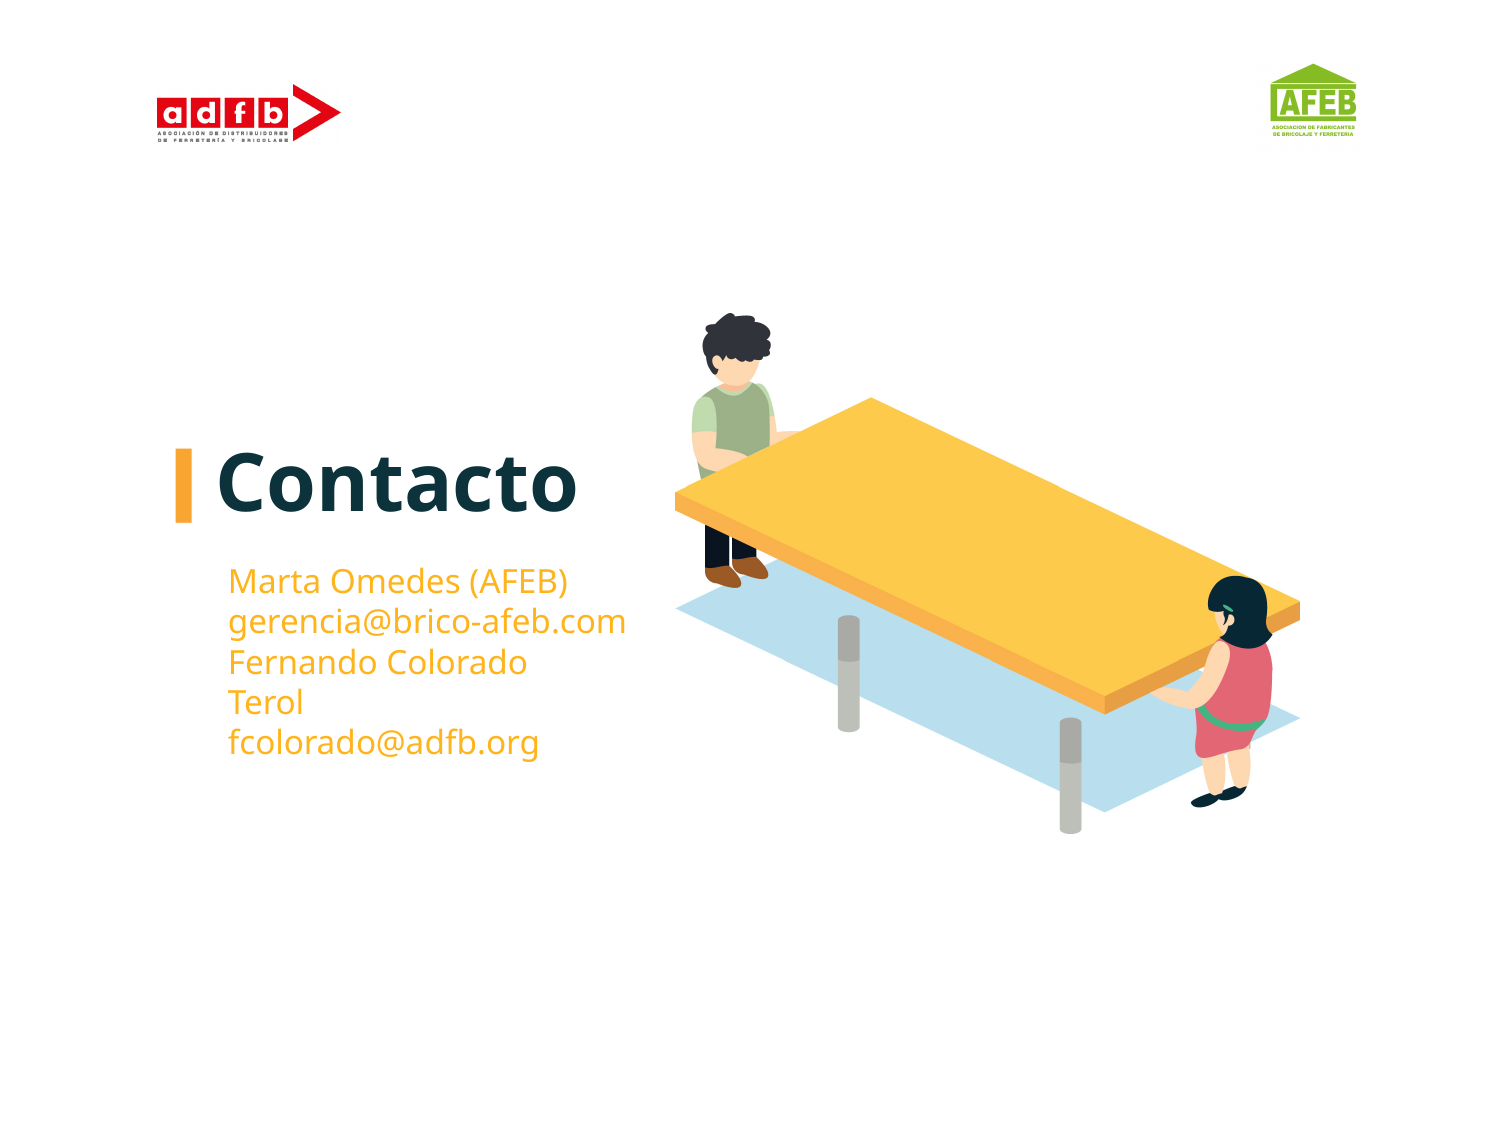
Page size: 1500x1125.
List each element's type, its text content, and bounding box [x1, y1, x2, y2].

picture [157, 84, 341, 142]
picture [1249, 49, 1376, 154]
text_box Fernando Colorado Terol fcolorado@adfb.org [212, 662, 625, 740]
text_box Marta Omedes (AFEB) gerencia@brico-afeb.com [212, 561, 644, 639]
picture [174, 447, 195, 525]
picture [674, 312, 1300, 834]
text_box Contacto [200, 385, 625, 574]
